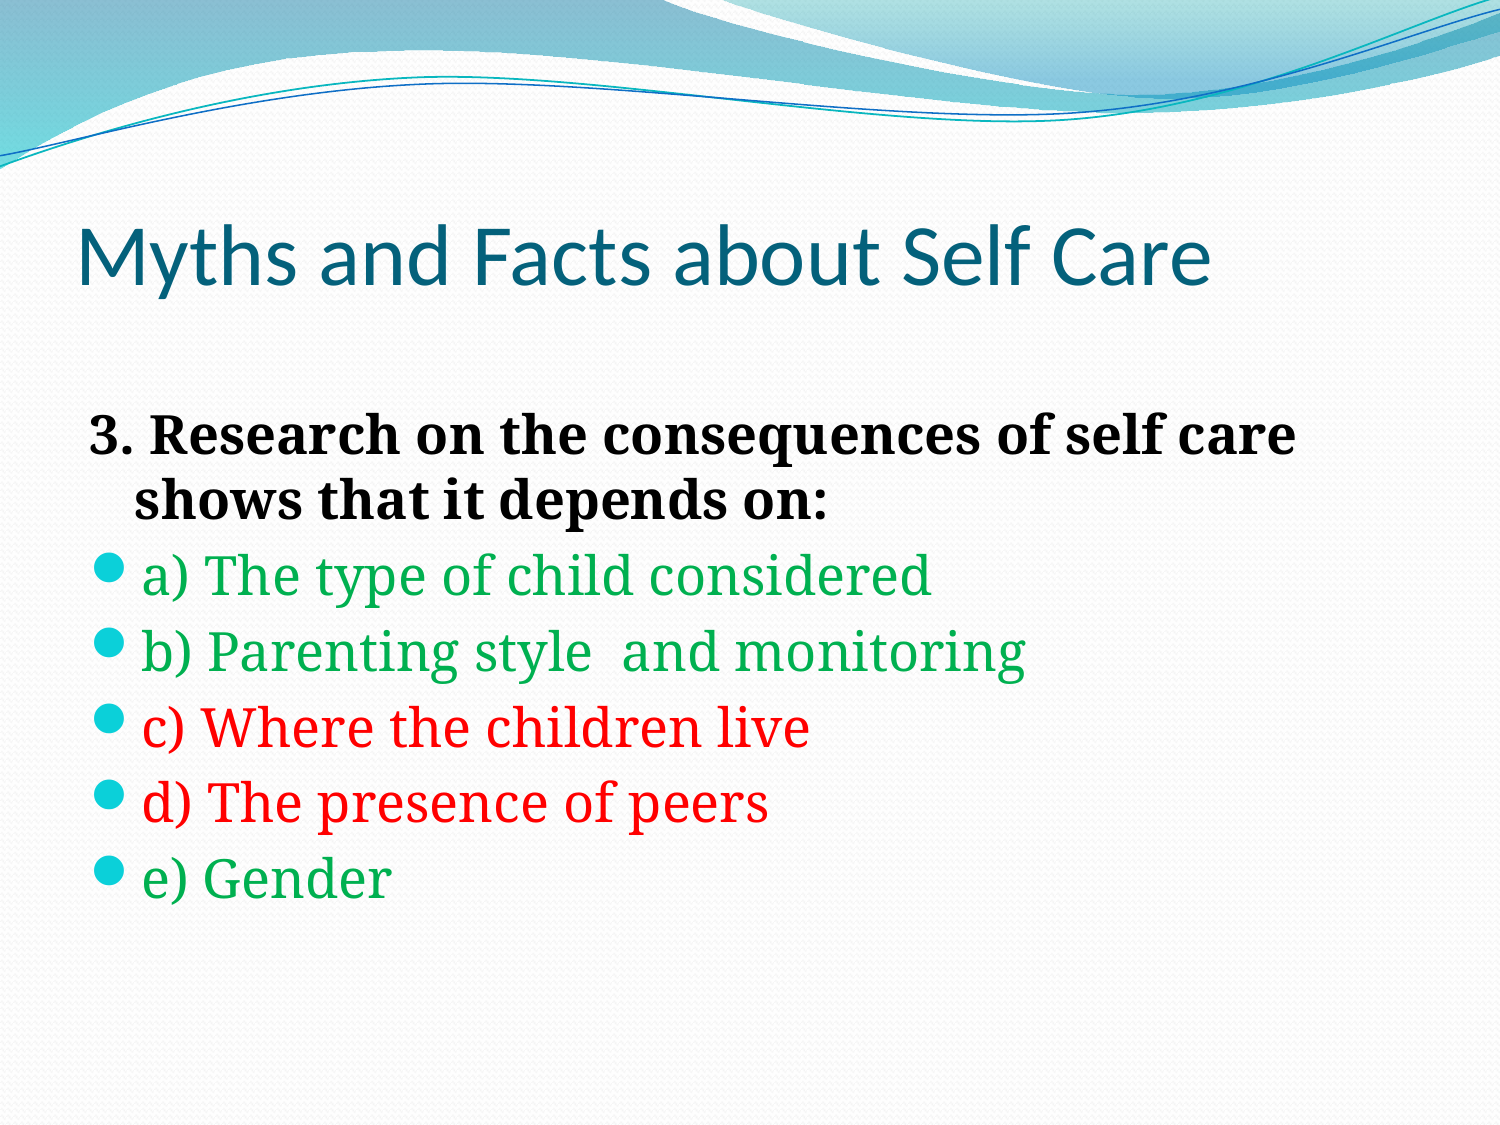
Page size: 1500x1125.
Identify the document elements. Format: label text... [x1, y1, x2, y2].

list 3. Research on the consequences of self care shows that it depends on: a) The type of child considered b) Parenting style and monitoring c) Where the children live d) The presence of peers e) Gender [75, 317, 1425, 1038]
title Myths and Facts about Self Care [75, 115, 1425, 303]
